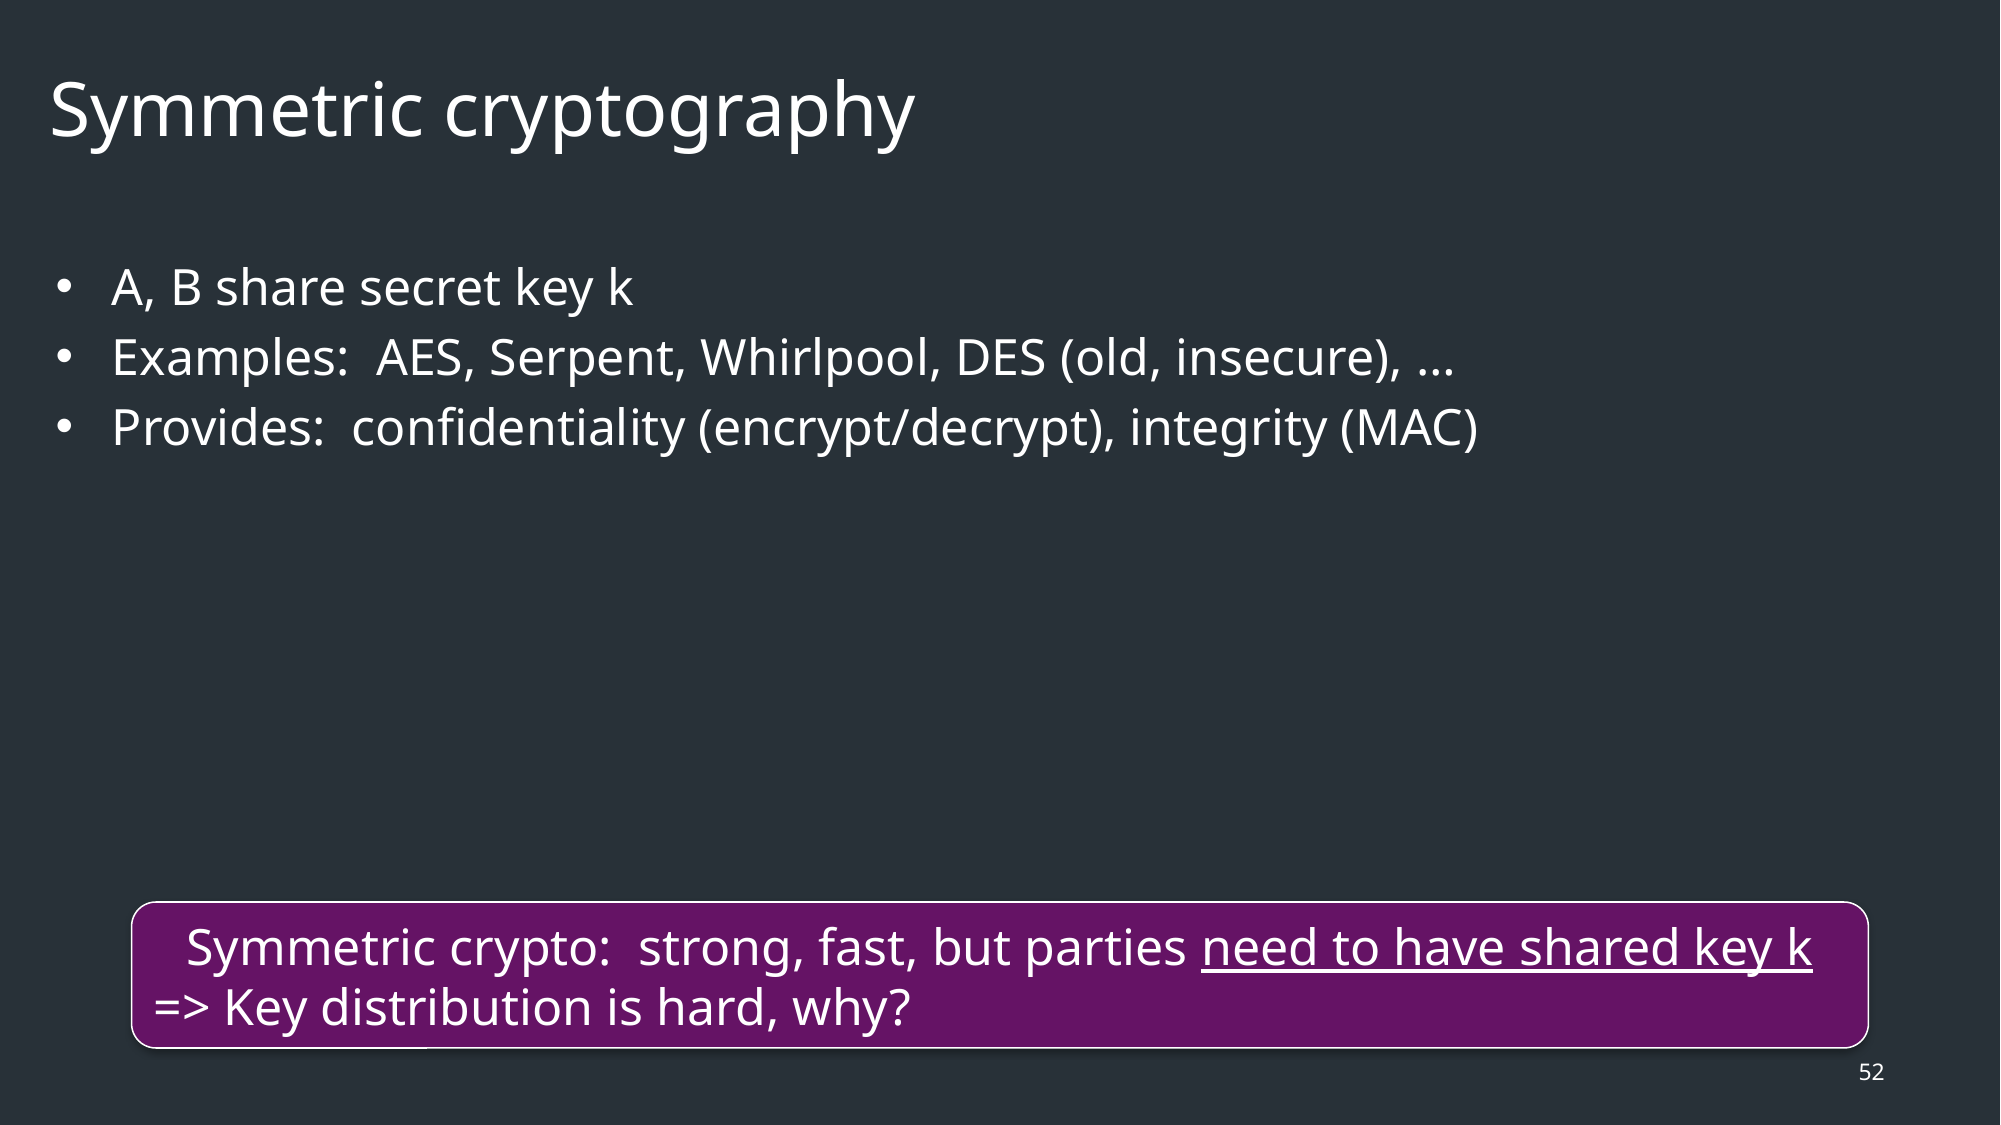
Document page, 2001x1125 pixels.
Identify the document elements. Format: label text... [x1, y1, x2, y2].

text_box Symmetric crypto: strong, fast, but parties need to have shared key k => Key distribution is hard, why? [130, 901, 1870, 1049]
slide_number 52 [1433, 1042, 1900, 1103]
list A, B share secret key k Examples: AES, Serpent, Whirlpool, DES (old, insecure), … Provides: confidentiality (encrypt/decrypt), integrity (MAC) [40, 248, 1841, 991]
title Symmetric cryptography [34, 12, 1961, 200]
